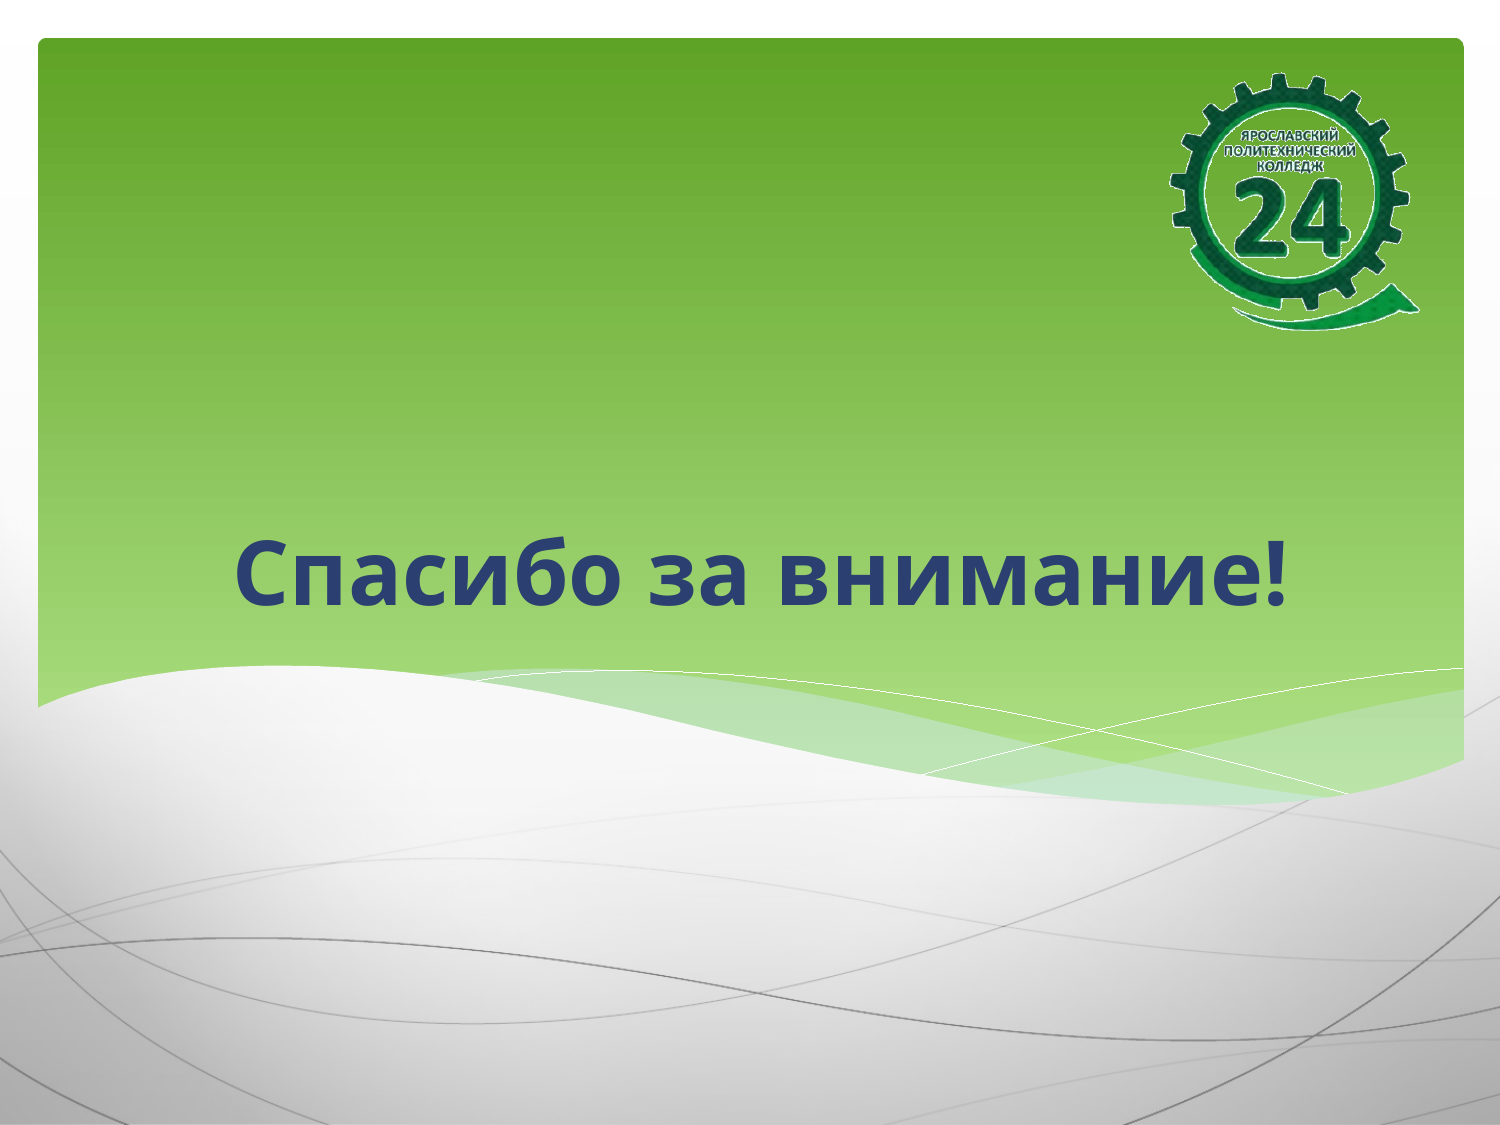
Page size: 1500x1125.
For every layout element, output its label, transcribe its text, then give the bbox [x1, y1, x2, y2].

title Спасибо за внимание! [123, 184, 1399, 633]
picture [1163, 64, 1424, 339]
